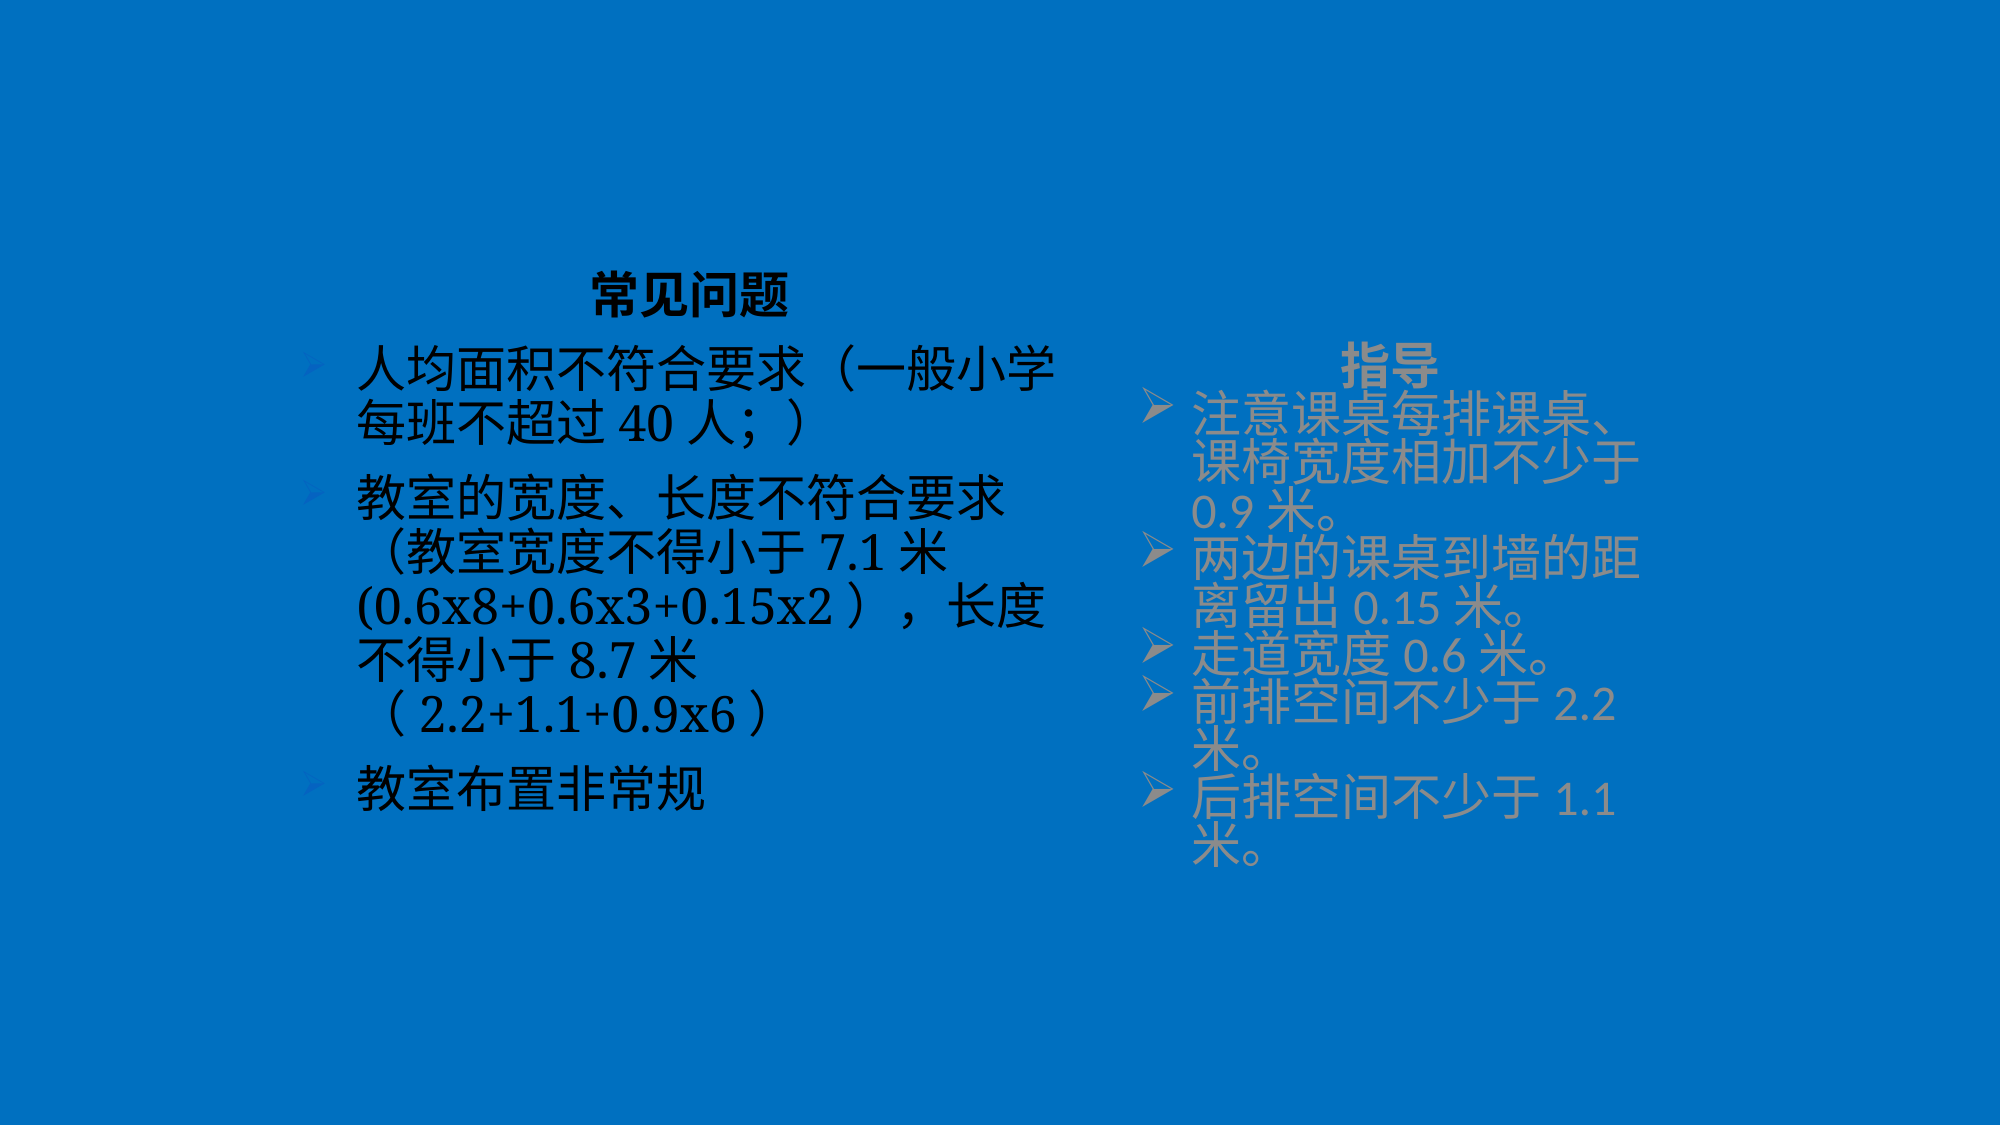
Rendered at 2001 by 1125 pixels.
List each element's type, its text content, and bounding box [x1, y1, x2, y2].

list 指导 注意课桌每排课桌、课椅宽度相加不少于0.9米。 两边的课桌到墙的距离留出0.15米。 走道宽度0.6米。 前排空间不少于2.2米。 后排空间不少于1.1米。 [1105, 262, 1675, 1005]
list 常见问题 人均面积不符合要求（一般小学每班不超过40人；） 教室的宽度、长度不符合要求（教室宽度不得小于7.1米(0.6x8+0.6x3+0.15x2），长度不得小于8.7米（2.2+1.1+0.9x6） 教室布置非常规 [285, 262, 1094, 1005]
